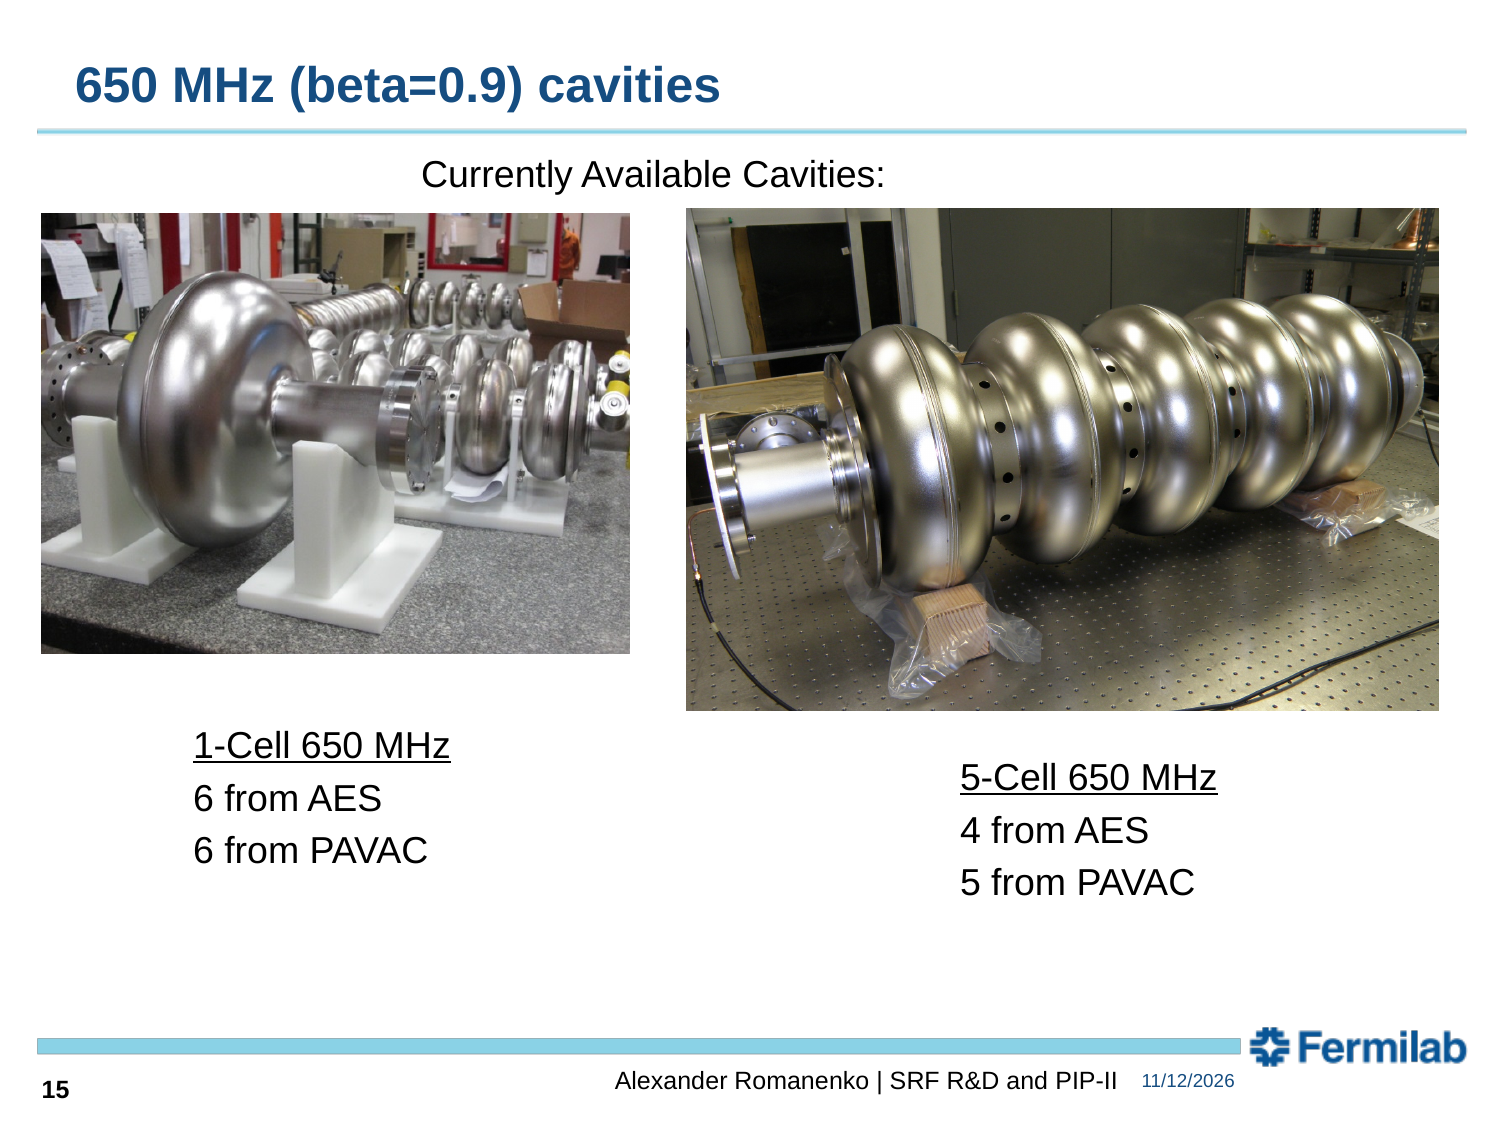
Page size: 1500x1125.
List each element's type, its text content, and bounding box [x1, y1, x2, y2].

text_box 1-Cell 650 MHz 6 from AES 6 from PAVAC [178, 713, 466, 879]
picture [686, 208, 1439, 712]
picture [41, 212, 630, 654]
slide_number 15 [41, 1061, 355, 1116]
footer Alexander Romanenko | SRF R&D and PIP-II [515, 1064, 1119, 1106]
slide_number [1058, 1068, 1235, 1109]
text_box 5-Cell 650 MHz 4 from AES 5 from PAVAC [945, 745, 1233, 911]
text_box Currently Available Cavities: [406, 142, 901, 203]
title 650 MHz (beta=0.9) cavities [75, 0, 1425, 113]
